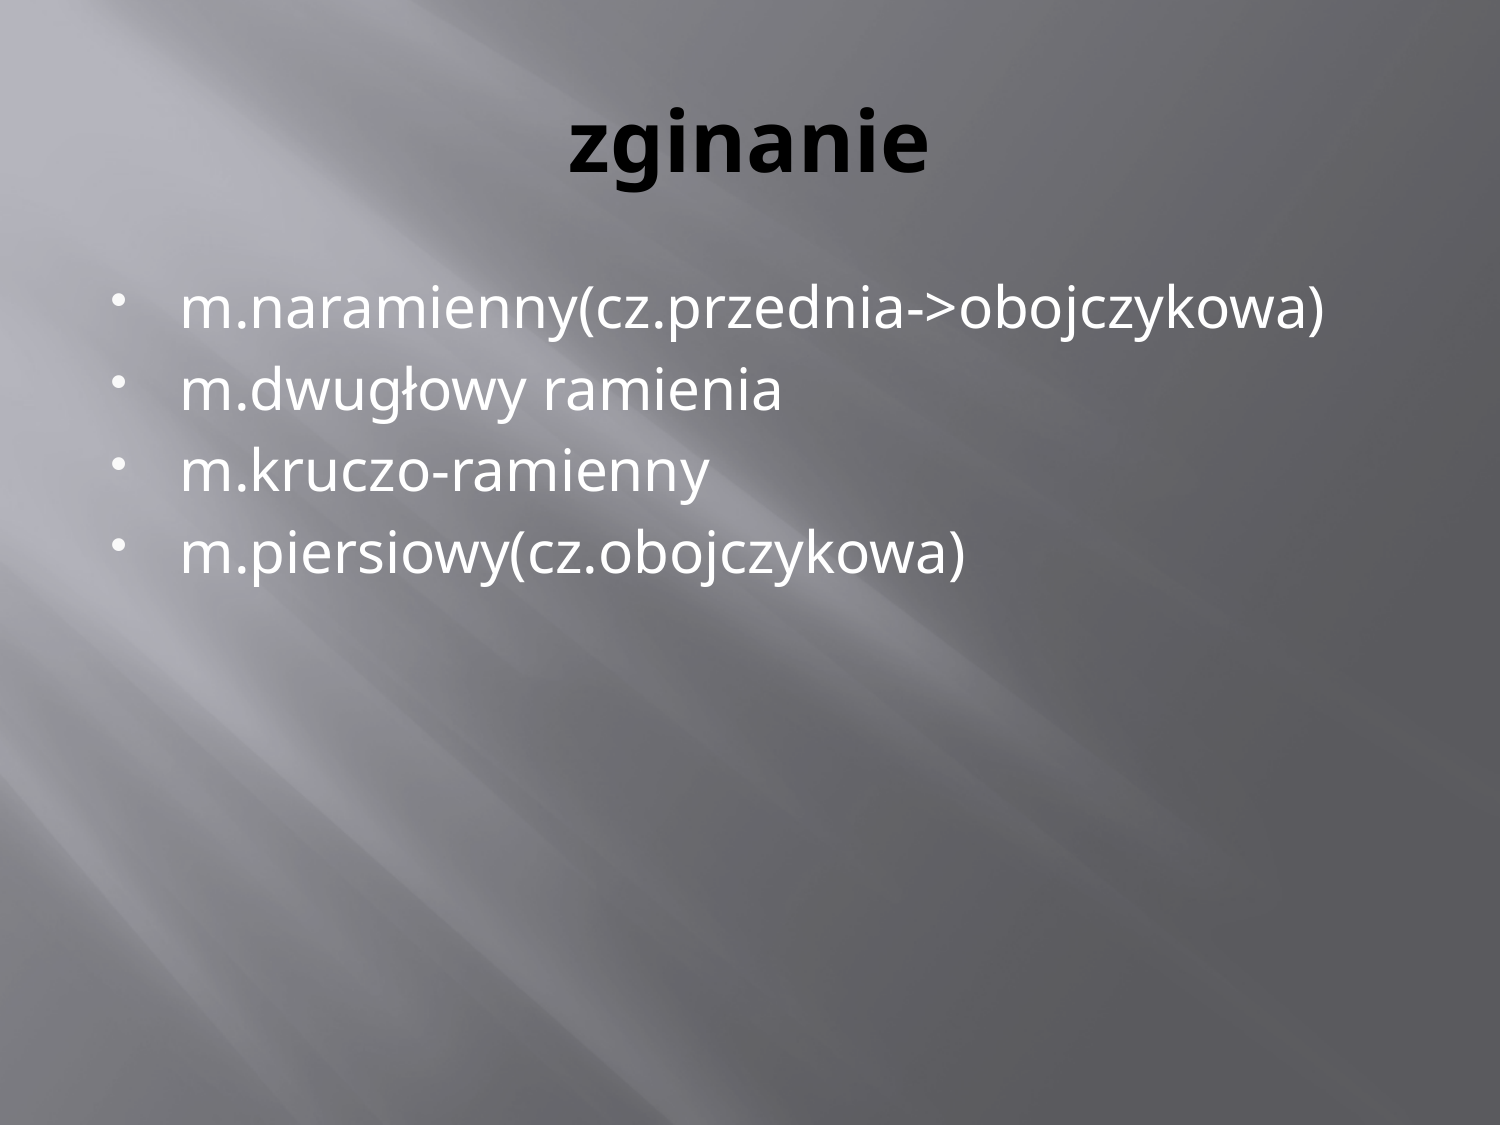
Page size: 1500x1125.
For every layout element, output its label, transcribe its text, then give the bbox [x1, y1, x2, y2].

title zginanie [75, 45, 1425, 233]
list m.naramienny(cz.przednia->obojczykowa) m.dwugłowy ramienia m.kruczo-ramienny m.piersiowy(cz.obojczykowa) [75, 262, 1425, 1035]
